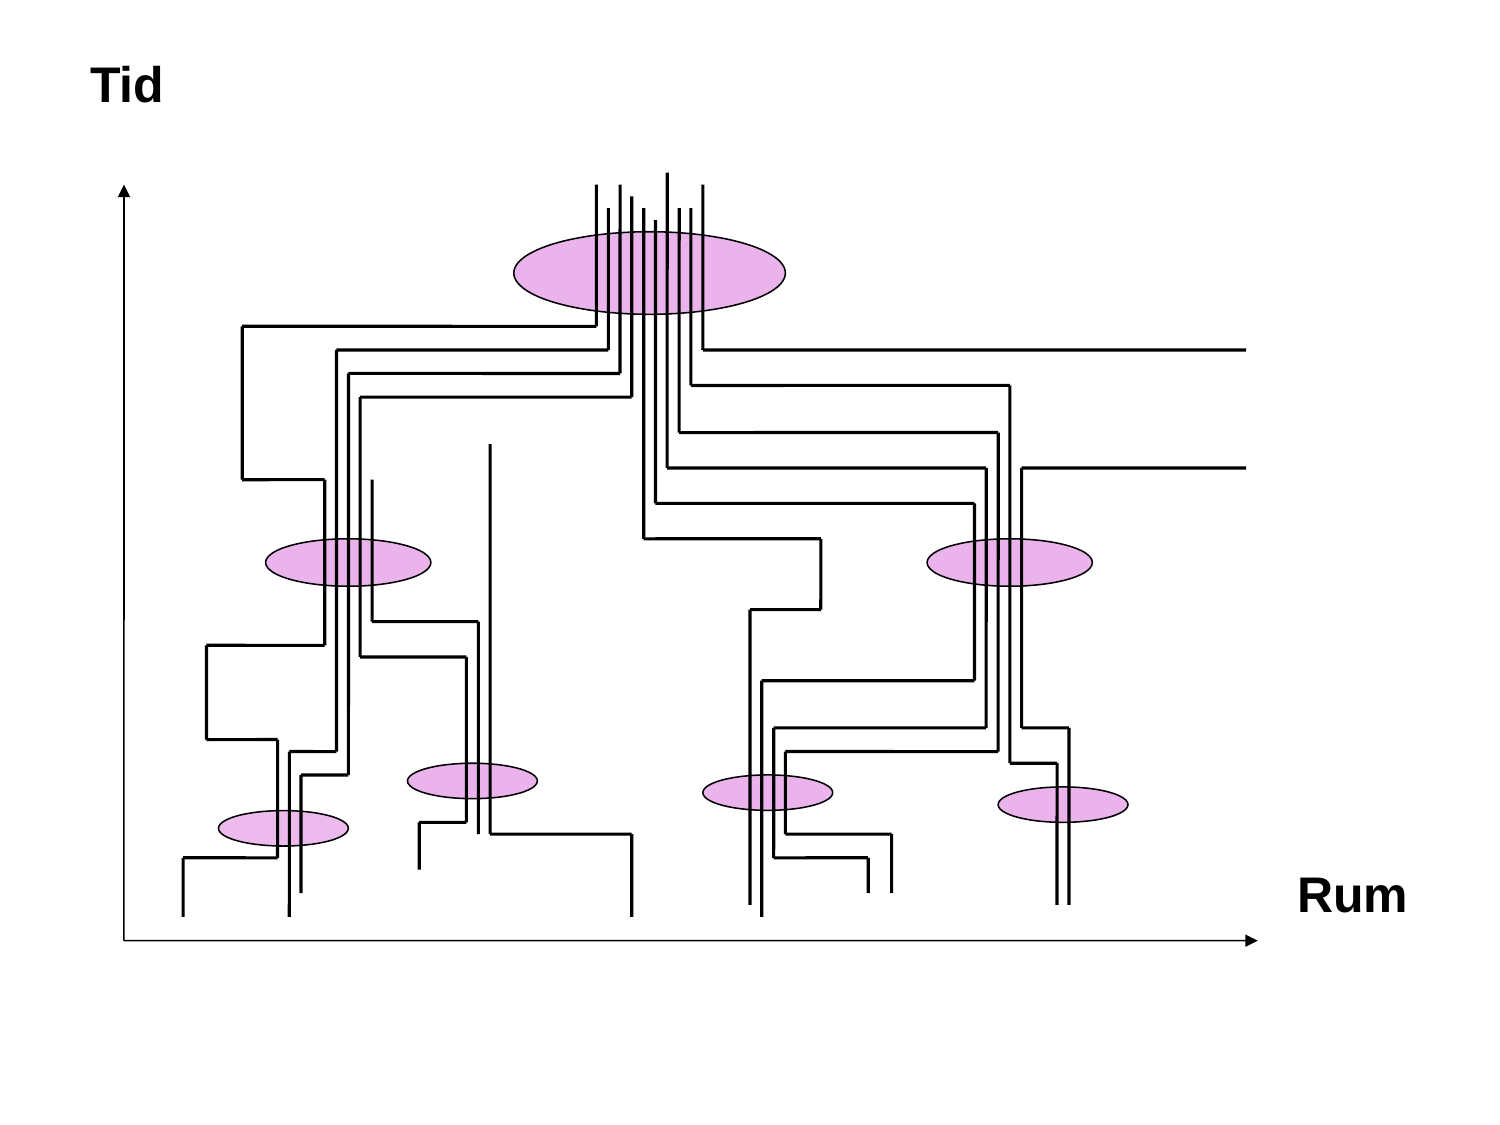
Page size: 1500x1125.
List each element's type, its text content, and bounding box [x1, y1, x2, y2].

text_box [513, 235, 596, 311]
text_box [479, 763, 490, 799]
text_box [987, 539, 998, 586]
text_box [1058, 786, 1068, 823]
text_box [125, 934, 1258, 947]
text_box [117, 184, 131, 941]
text_box [1022, 539, 1093, 586]
text_box [609, 232, 620, 314]
text_box [762, 774, 773, 811]
text_box [597, 233, 608, 313]
text_box [702, 775, 750, 810]
text_box [278, 810, 289, 847]
text_box [1010, 538, 1021, 587]
text_box [998, 786, 1057, 823]
text_box [632, 231, 643, 315]
text_box [703, 235, 786, 311]
text_box [927, 541, 974, 584]
text_box [407, 763, 466, 799]
text_box [349, 538, 360, 587]
text_box [999, 538, 1009, 587]
title Tid Rum [74, 44, 1426, 995]
text_box [656, 231, 667, 315]
text_box [325, 539, 336, 586]
text_box [467, 763, 478, 799]
text_box [751, 775, 761, 811]
text_box [491, 763, 538, 798]
text_box [265, 539, 324, 586]
text_box [337, 538, 348, 587]
text_box [1069, 786, 1129, 823]
text_box [691, 233, 702, 313]
text_box [302, 811, 349, 846]
text_box [668, 232, 679, 314]
text_box [786, 775, 833, 810]
text_box [290, 810, 301, 846]
text_box [373, 539, 431, 586]
text_box [774, 775, 785, 811]
text_box [644, 231, 655, 315]
text_box [218, 810, 277, 846]
text_box [621, 232, 631, 314]
text_box [975, 539, 986, 586]
text_box [361, 539, 372, 586]
text_box [680, 232, 690, 314]
